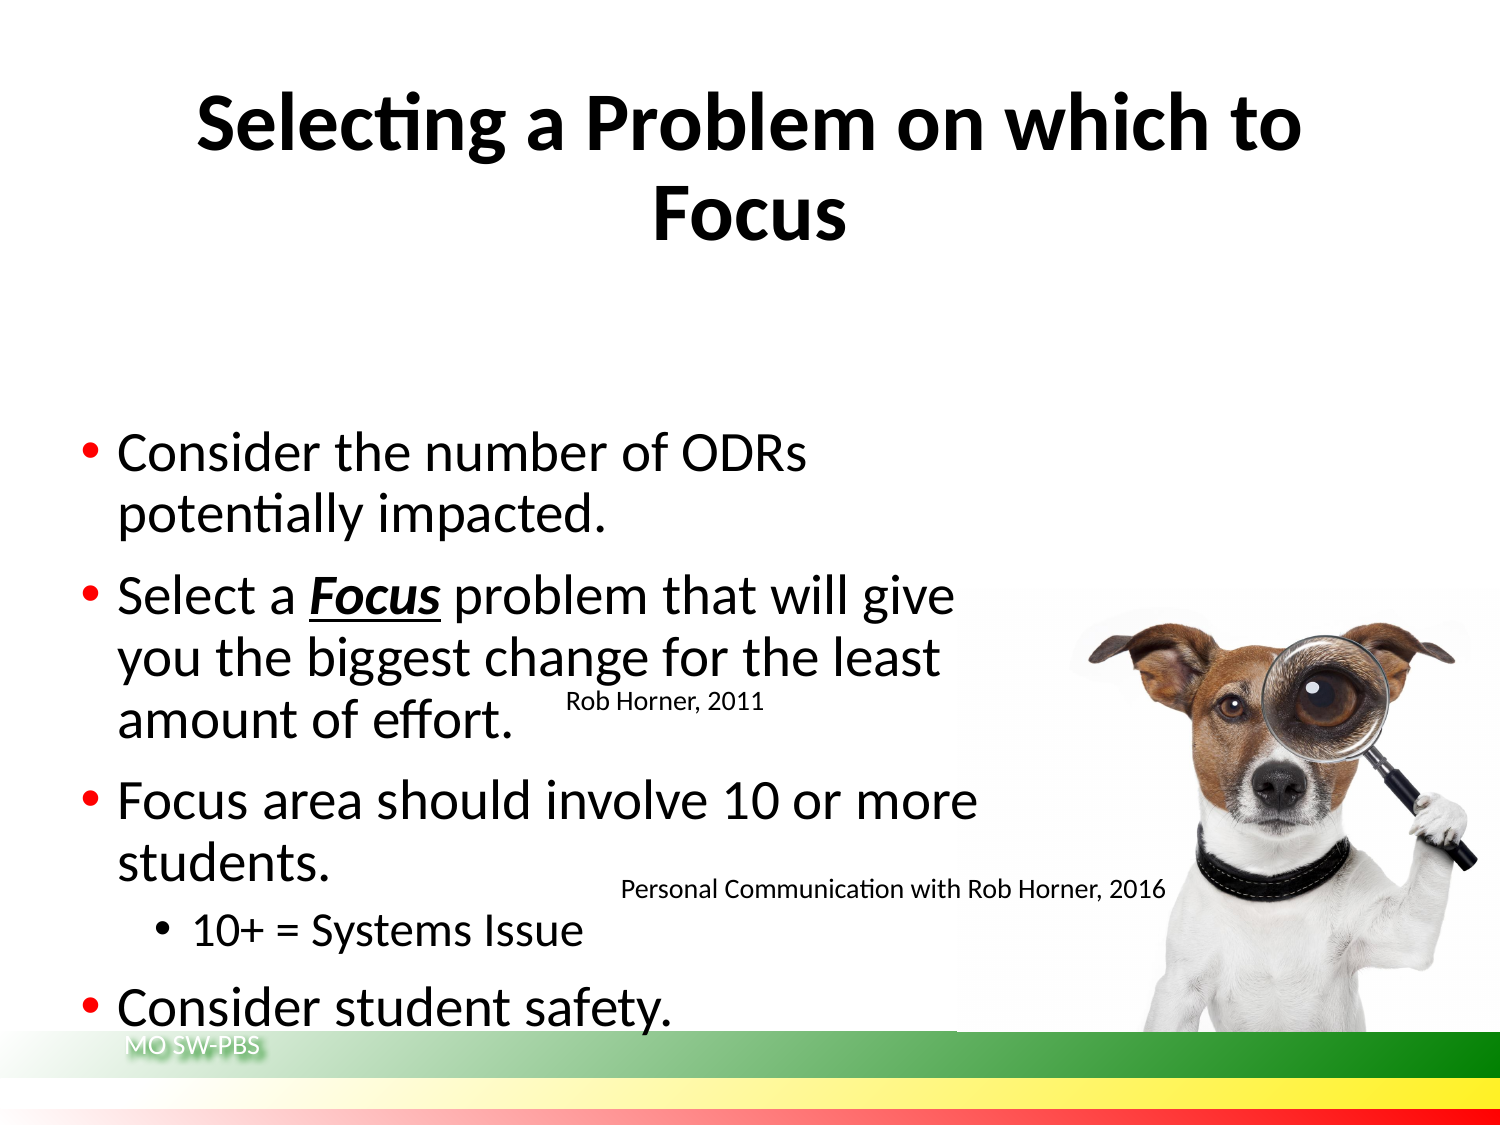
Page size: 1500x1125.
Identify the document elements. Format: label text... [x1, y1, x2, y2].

picture [956, 588, 1500, 1032]
text_box Rob Horner, 2011 [550, 674, 843, 723]
text_box [65, 452, 826, 503]
list Consider the number of ODRs potentially impacted. Select a Focus problem that will give you the biggest change for the least amount of effort. Focus area should involve 10 or more students. 10+ = Systems Issue Consider student safety. [65, 414, 1036, 1050]
text_box Personal Communication with Rob Horner, 2016 [605, 863, 951, 913]
title Selecting a Problem on which to Focus [103, 59, 1397, 278]
